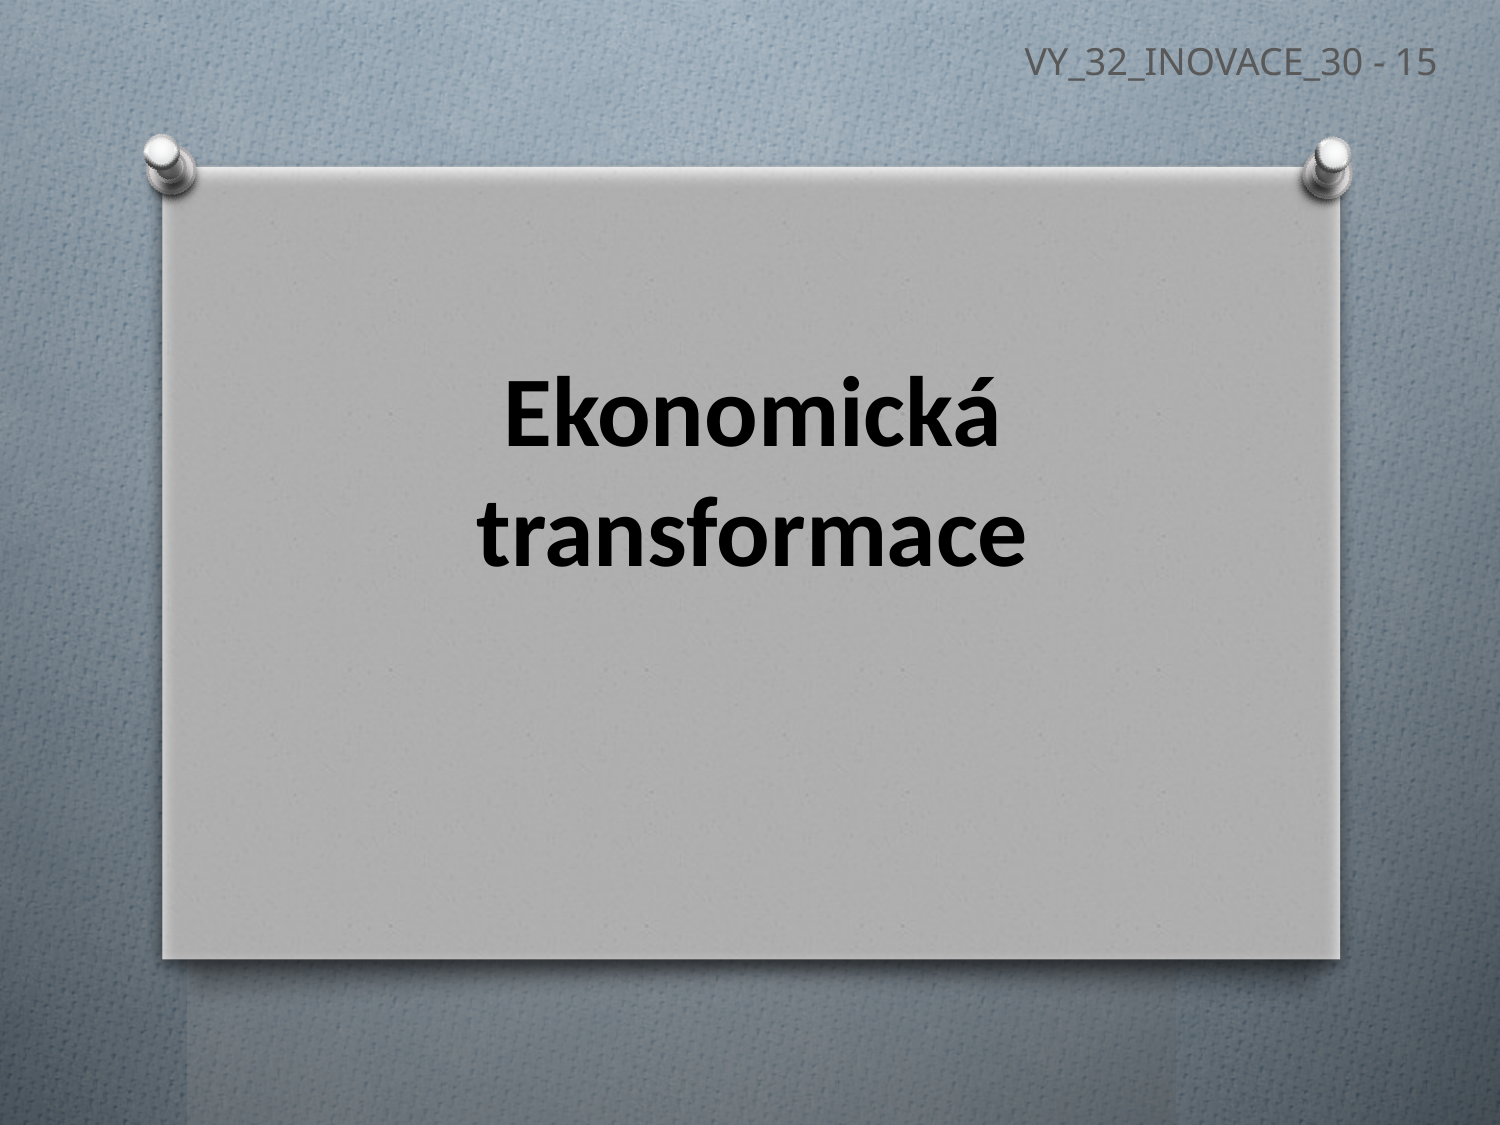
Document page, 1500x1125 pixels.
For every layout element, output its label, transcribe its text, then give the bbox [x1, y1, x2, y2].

picture [1274, 109, 1396, 230]
text_box VY_32_INOVACE_30 - 15 [1009, 30, 1459, 91]
title Ekonomická transformace [283, 294, 1223, 595]
picture [112, 100, 235, 224]
